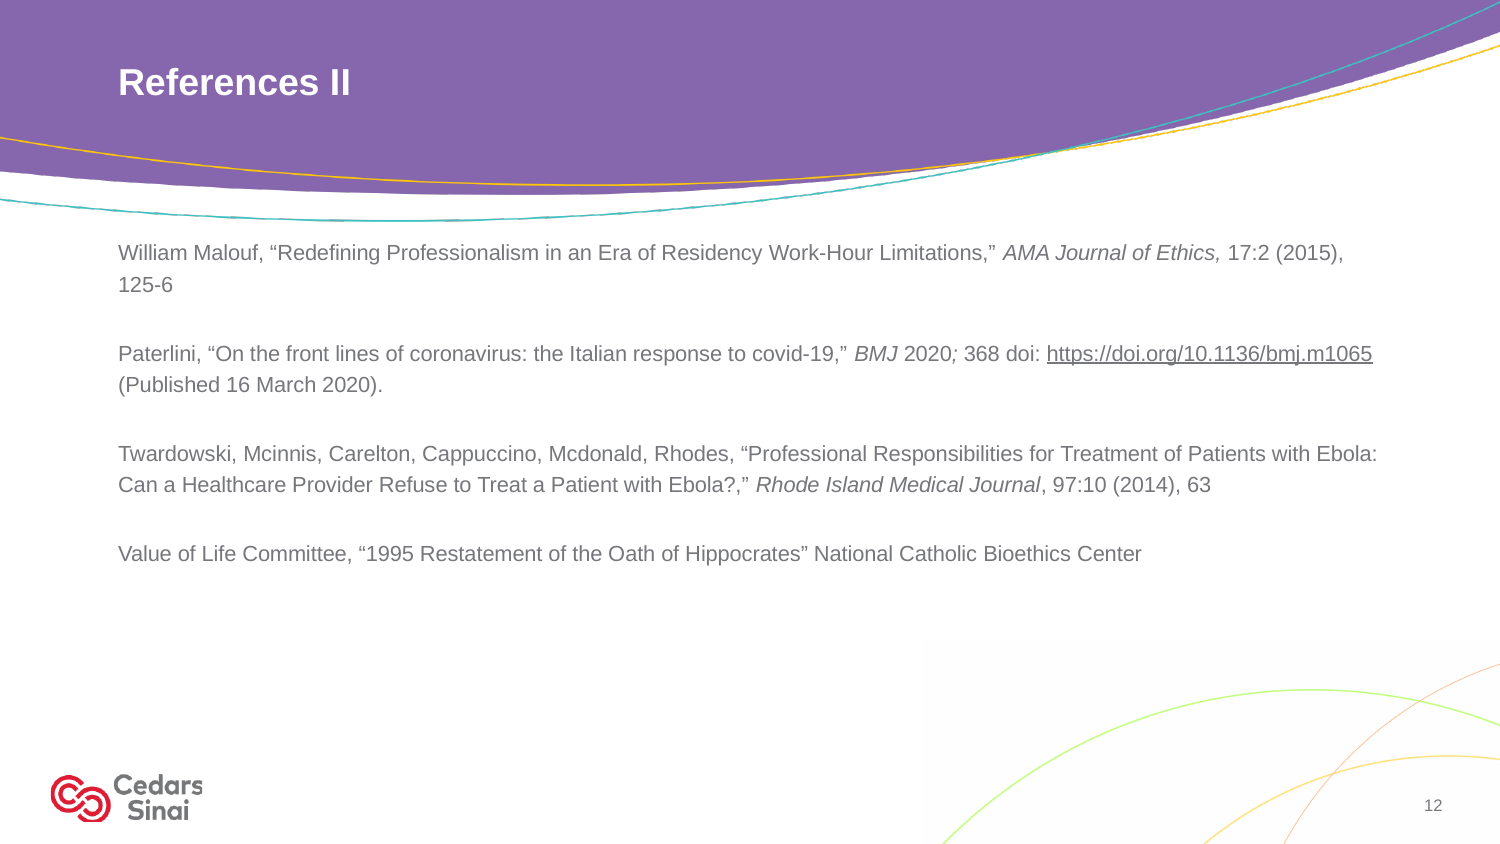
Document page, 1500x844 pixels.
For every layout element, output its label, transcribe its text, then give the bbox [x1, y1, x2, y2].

footer [435, 782, 1398, 827]
slide_number 12 [1406, 786, 1458, 823]
list William Malouf, “Redefining Professionalism in an Era of Residency Work-Hour Limitations,” AMA Journal of Ethics, 17:2 (2015), 125-6 Paterlini, “On the front lines of coronavirus: the Italian response to covid-19,” BMJ 2020; 368 doi: https://doi.org/10.1136/bmj.m1065 (Published 16 March 2020). Twardowski, Mcinnis, Carelton, Cappuccino, Mcdonald, Rhodes, “Professional Responsibilities for Treatment of Patients with Ebola: Can a Healthcare Provider Refuse to Treat a Patient with Ebola?,” Rhode Island Medical Journal, 97:10 (2014), 63 Value of Life Committee, “1995 Restatement of the Oath of Hippocrates” National Catholic Bioethics Center [103, 226, 1398, 753]
title References II [103, 6, 1397, 161]
